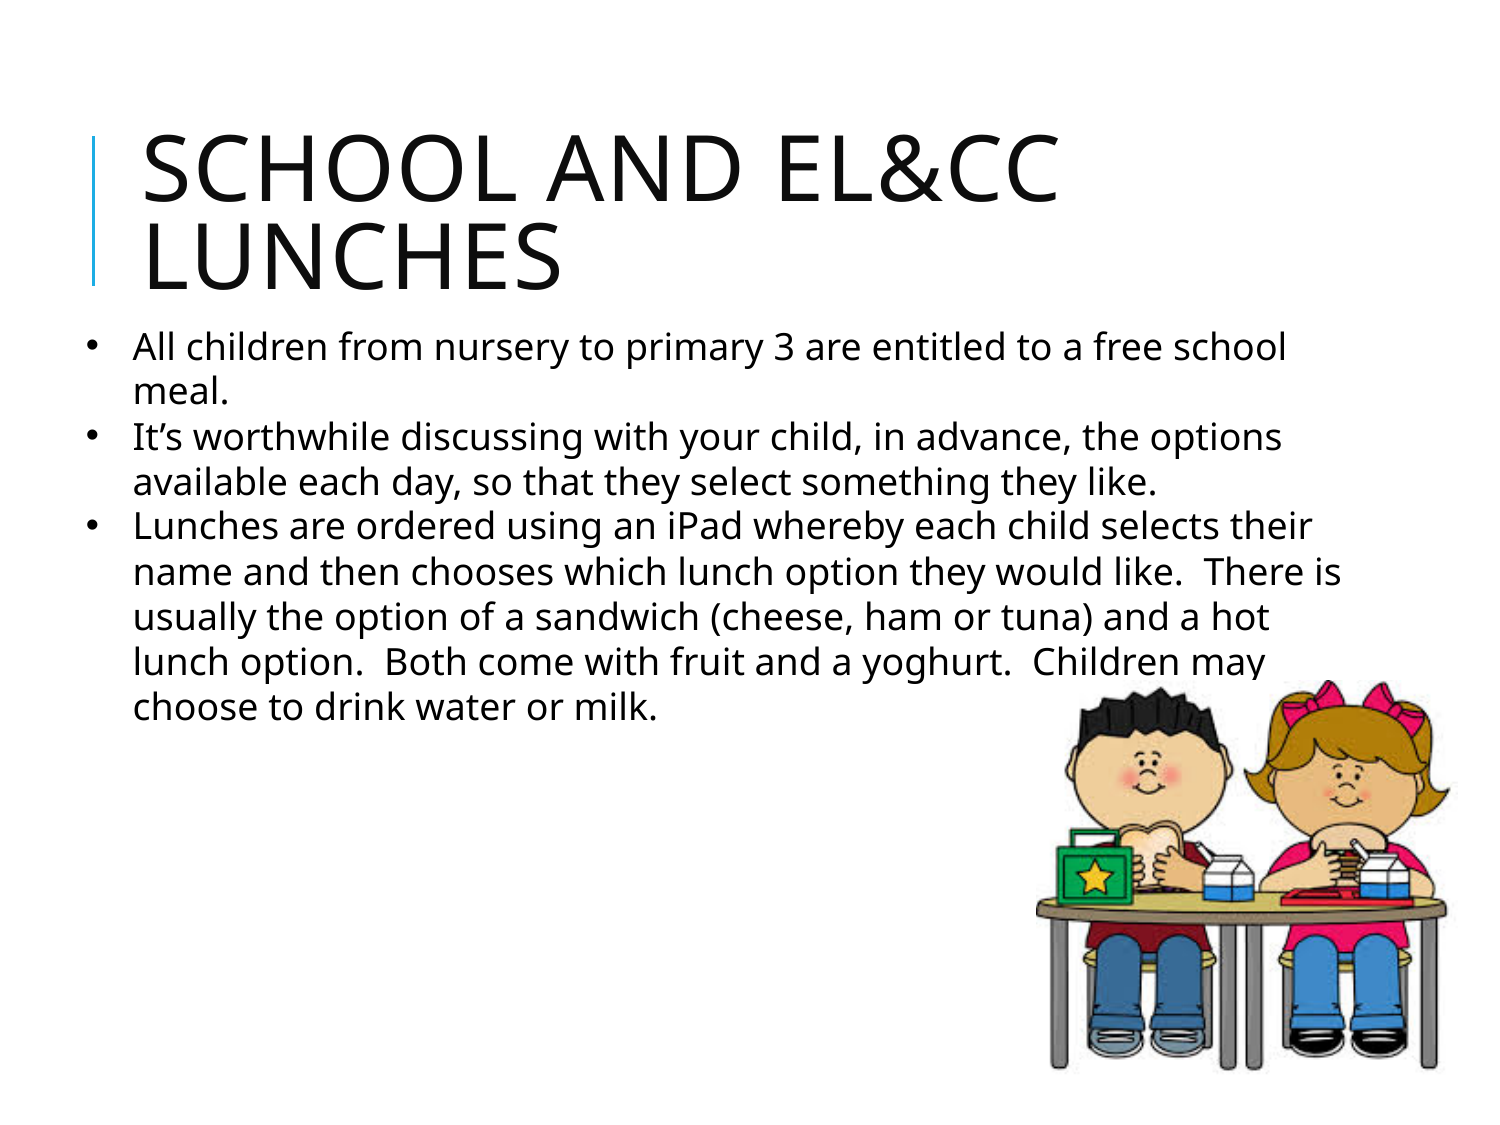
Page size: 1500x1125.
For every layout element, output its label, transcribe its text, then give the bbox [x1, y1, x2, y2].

picture [1036, 680, 1458, 1078]
title ScHOOL AND EL&CC Lunches [126, 96, 1322, 315]
text_box All children from nursery to primary 3 are entitled to a free school meal. It’s worthwhile discussing with your child, in advance, the options available each day, so that they select something they like. Lunches are ordered using an iPad whereby each child selects their name and then chooses which lunch option they would like. There is usually the option of a sandwich (cheese, ham or tuna) and a hot lunch option. Both come with fruit and a yoghurt. Children may choose to drink water or milk. [71, 315, 1374, 735]
